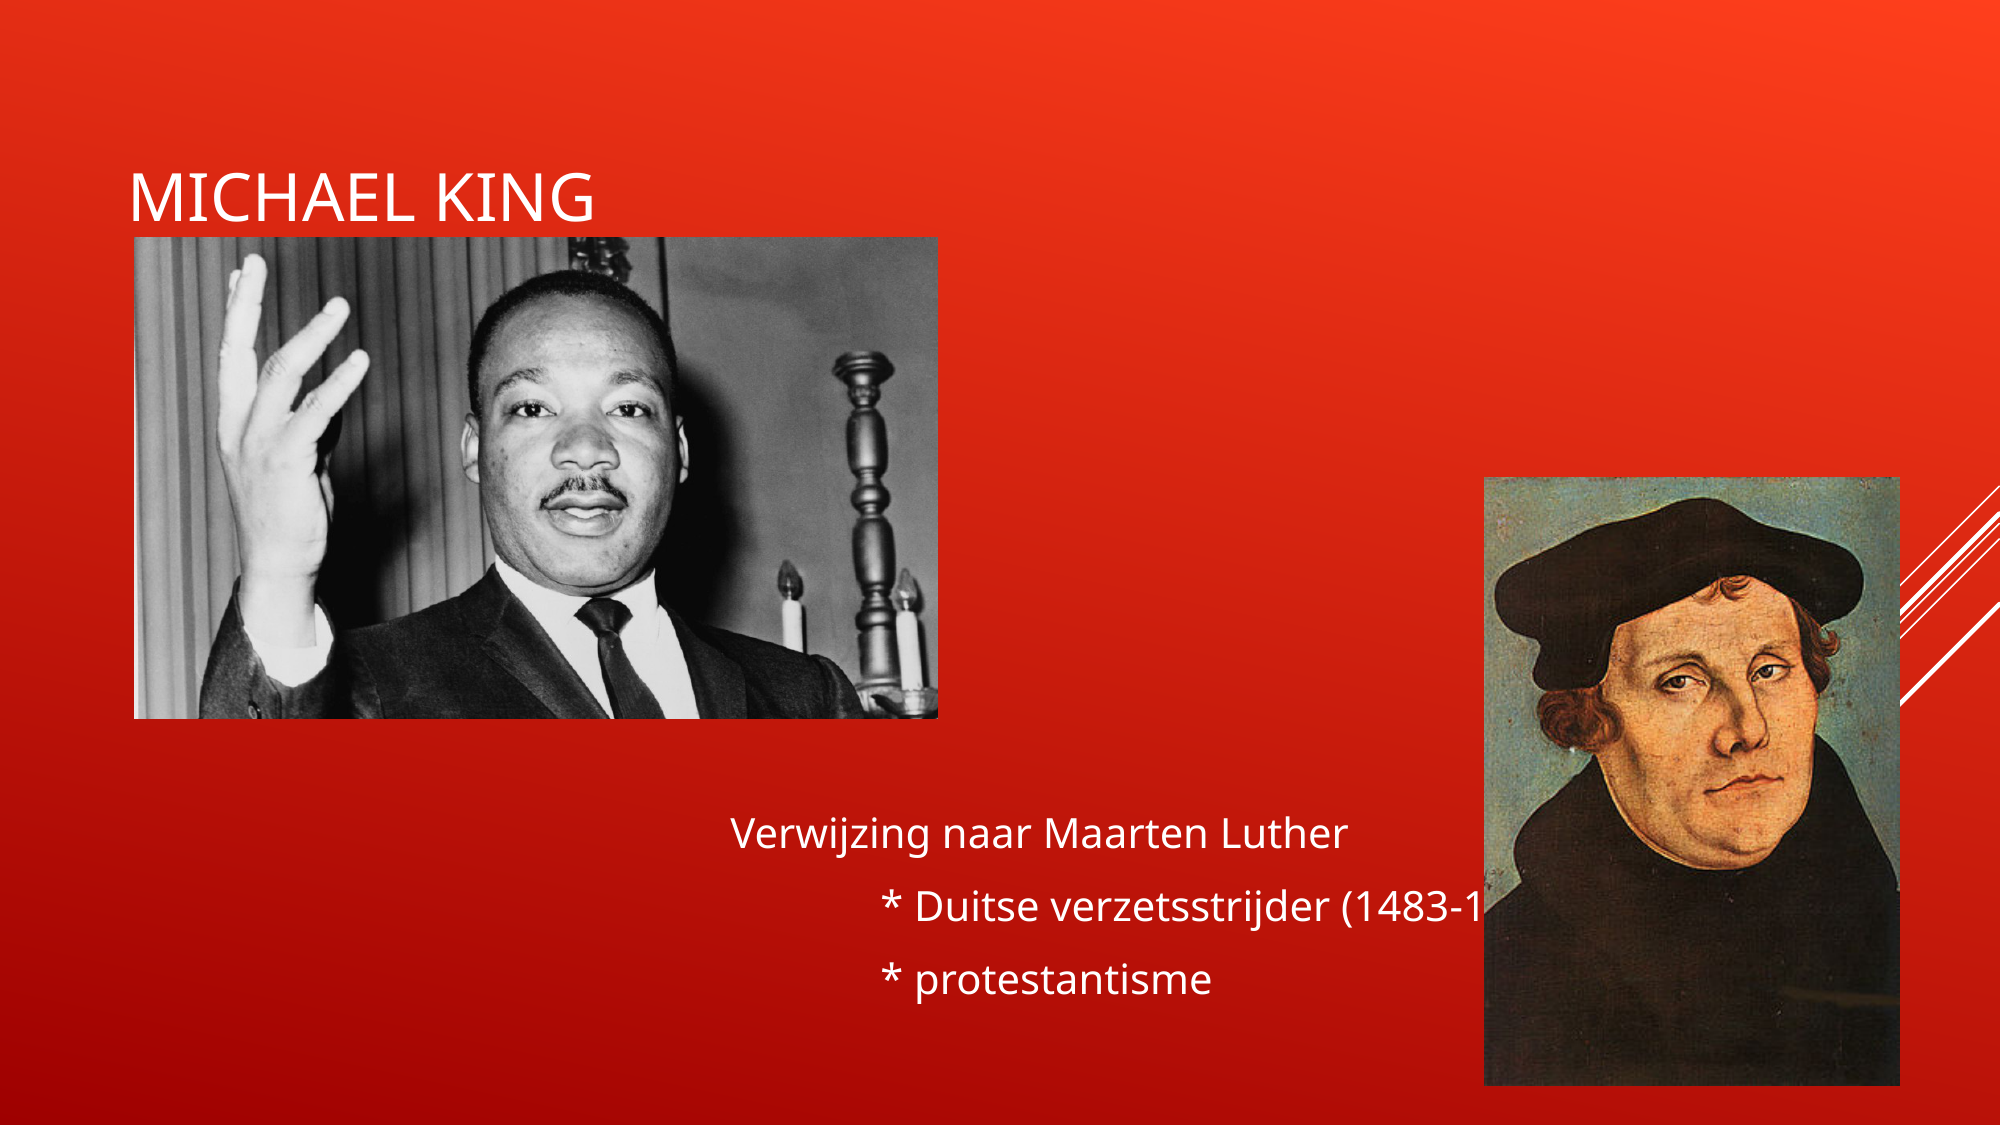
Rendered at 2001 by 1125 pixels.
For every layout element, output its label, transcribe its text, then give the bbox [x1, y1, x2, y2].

picture [134, 237, 938, 719]
list Verwijzing naar Maarten Luther * Duitse verzetsstrijder (1483-1546) * protestantisme [715, 750, 1484, 1060]
title Michael king [112, 112, 1763, 278]
picture [1484, 477, 1900, 1086]
